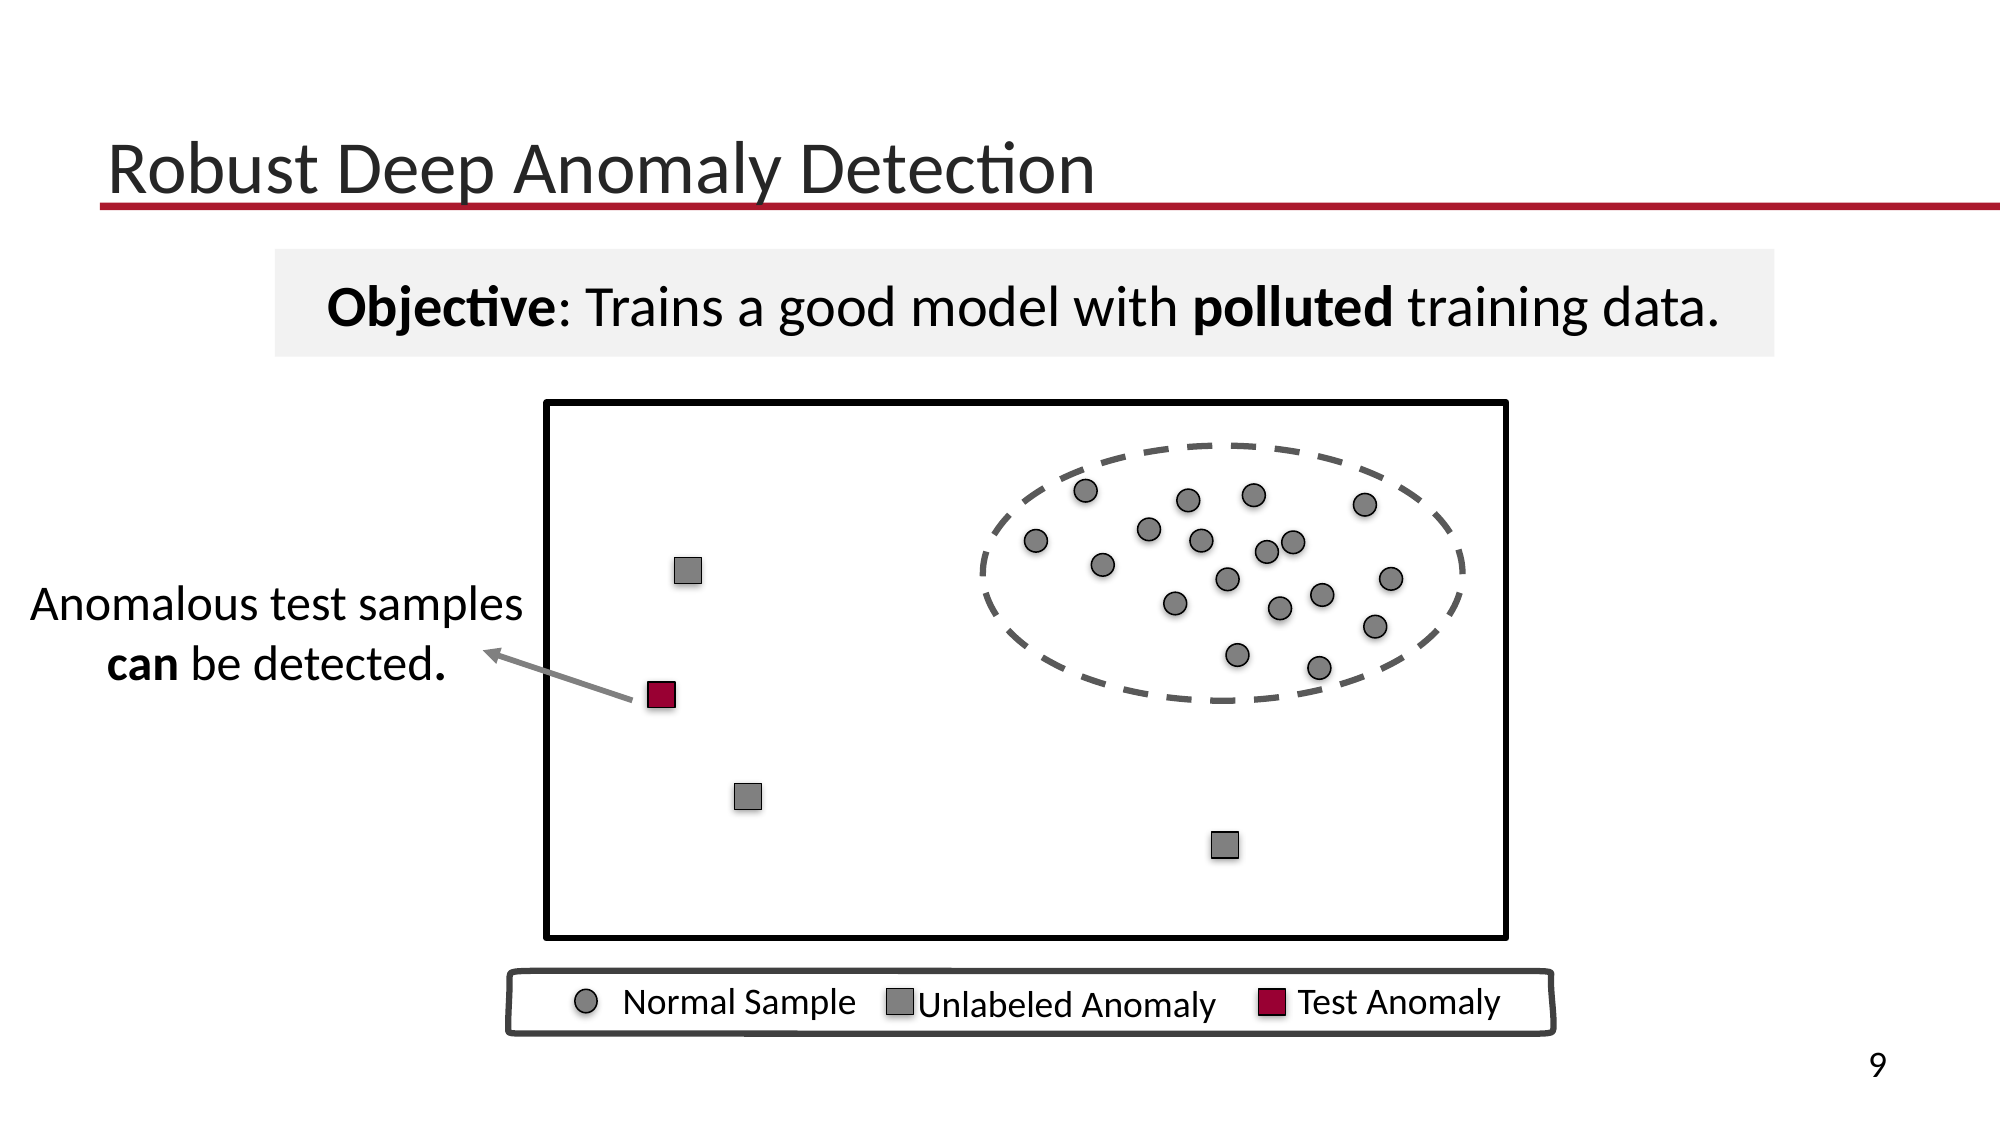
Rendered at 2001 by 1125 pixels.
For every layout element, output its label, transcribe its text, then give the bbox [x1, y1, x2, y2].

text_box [11, 556, 634, 705]
text_box [546, 402, 1507, 939]
text_box [674, 557, 702, 584]
text_box [734, 783, 762, 810]
text_box Objective: Trains a good model with polluted training data. [274, 248, 1775, 357]
title Robust Deep Anomaly Detection [92, 91, 1957, 217]
text_box [648, 681, 675, 708]
slide_number 9 [1853, 1019, 1974, 1106]
text_box [1211, 832, 1239, 858]
text_box [982, 445, 1463, 701]
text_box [507, 969, 1584, 1035]
